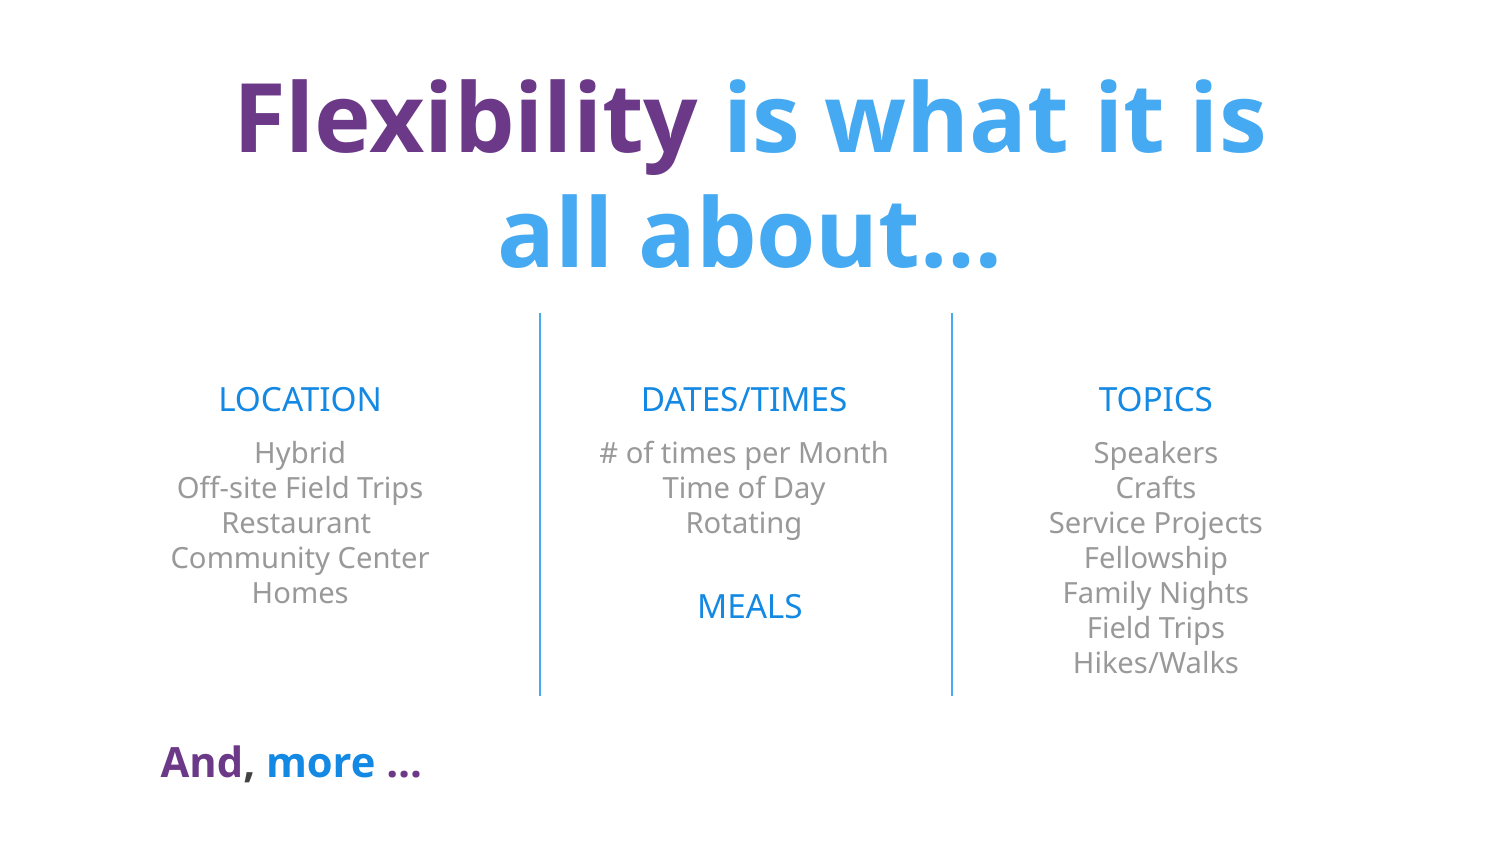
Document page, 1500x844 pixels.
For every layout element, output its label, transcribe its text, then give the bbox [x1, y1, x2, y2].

subtitle # of times per Month Time of Day Rotating [564, 419, 924, 603]
subtitle Hybrid Off-site Field Trips Restaurant Community Center Homes [120, 419, 480, 603]
title MEALS [583, 588, 917, 641]
subtitle Speakers Crafts Service Projects Fellowship Family Nights Field Trips Hikes/Walks [989, 433, 1323, 603]
text_box And, more … [145, 720, 1343, 801]
title TOPICS [989, 381, 1323, 433]
title Flexibility is what it is all about… [192, 41, 1308, 218]
title LOCATION [133, 381, 468, 433]
title DATES/TIMES [577, 381, 912, 433]
